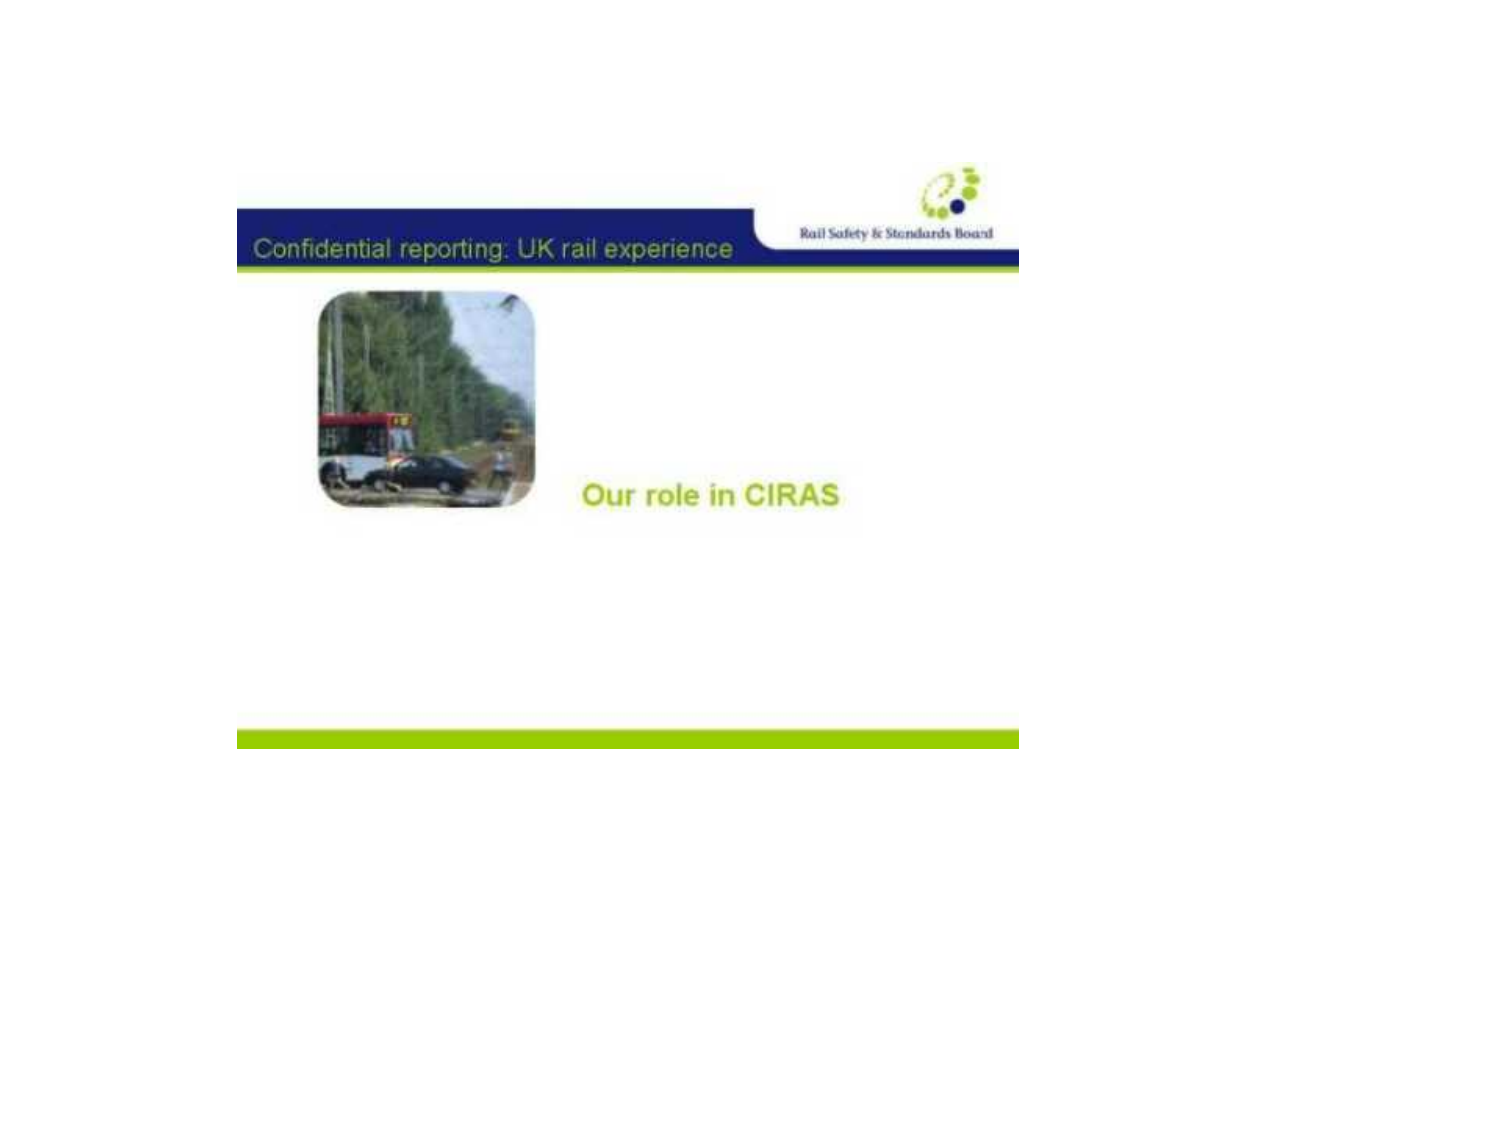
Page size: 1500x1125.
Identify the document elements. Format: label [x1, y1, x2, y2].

picture [237, 162, 1019, 750]
